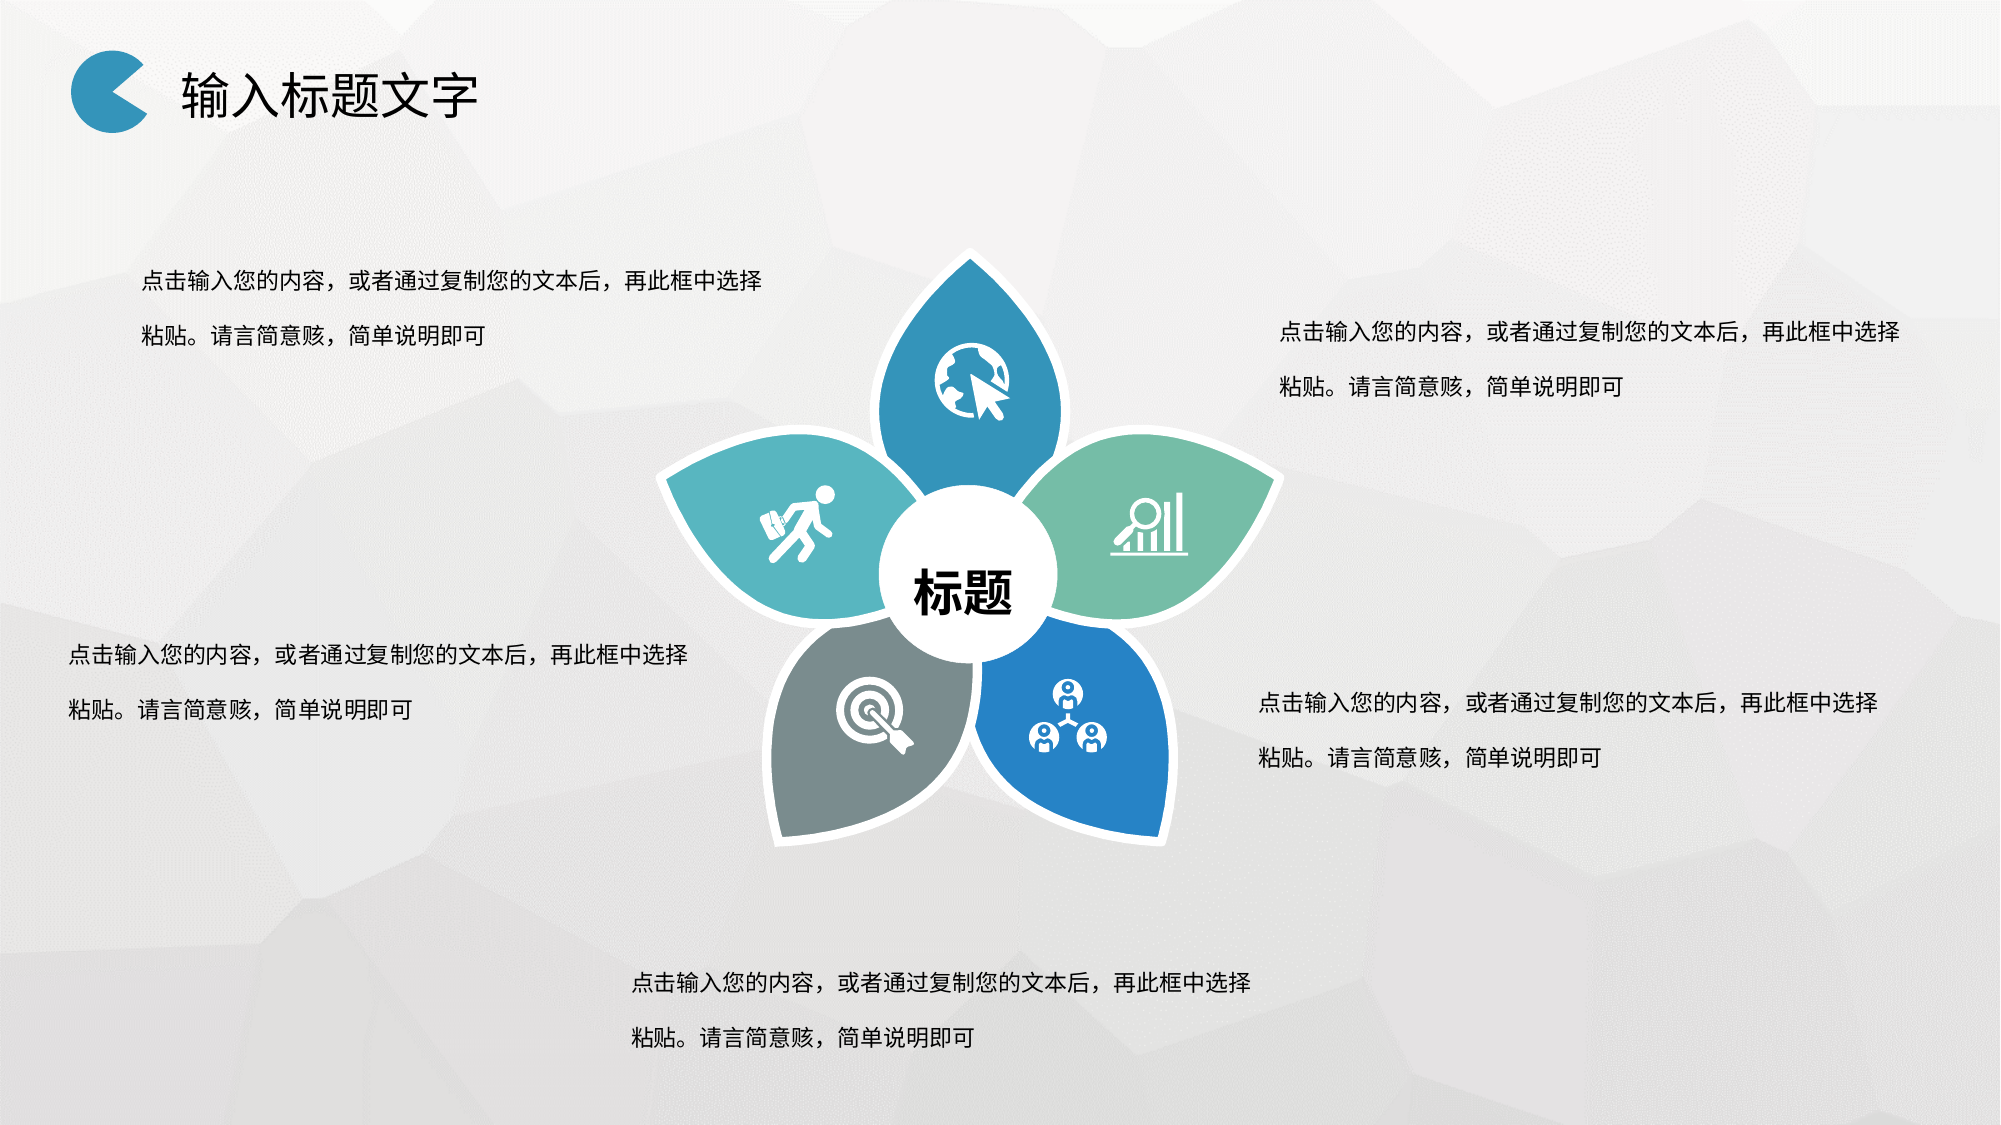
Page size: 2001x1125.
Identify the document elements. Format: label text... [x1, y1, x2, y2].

text_box 输入标题文字 [165, 57, 564, 132]
text_box 点击输入您的内容，或者通过复制您的文本后，再此框中选择粘贴。请言简意赅，简单说明即可 [1346, 653, 1908, 779]
text_box 点击输入您的内容，或者通过复制您的文本后，再此框中选择粘贴。请言简意赅，简单说明即可 [127, 231, 792, 357]
text_box 点击输入您的内容，或者通过复制您的文本后，再此框中选择粘贴。请言简意赅，简单说明即可 [53, 606, 654, 731]
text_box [654, 252, 1346, 873]
picture [0, 0, 2001, 1125]
text_box 点击输入您的内容，或者通过复制您的文本后，再此框中选择粘贴。请言简意赅，简单说明即可 [1346, 283, 1930, 408]
text_box 点击输入您的内容，或者通过复制您的文本后，再此框中选择粘贴。请言简意赅，简单说明即可 [616, 933, 1281, 1059]
text_box [70, 49, 149, 135]
